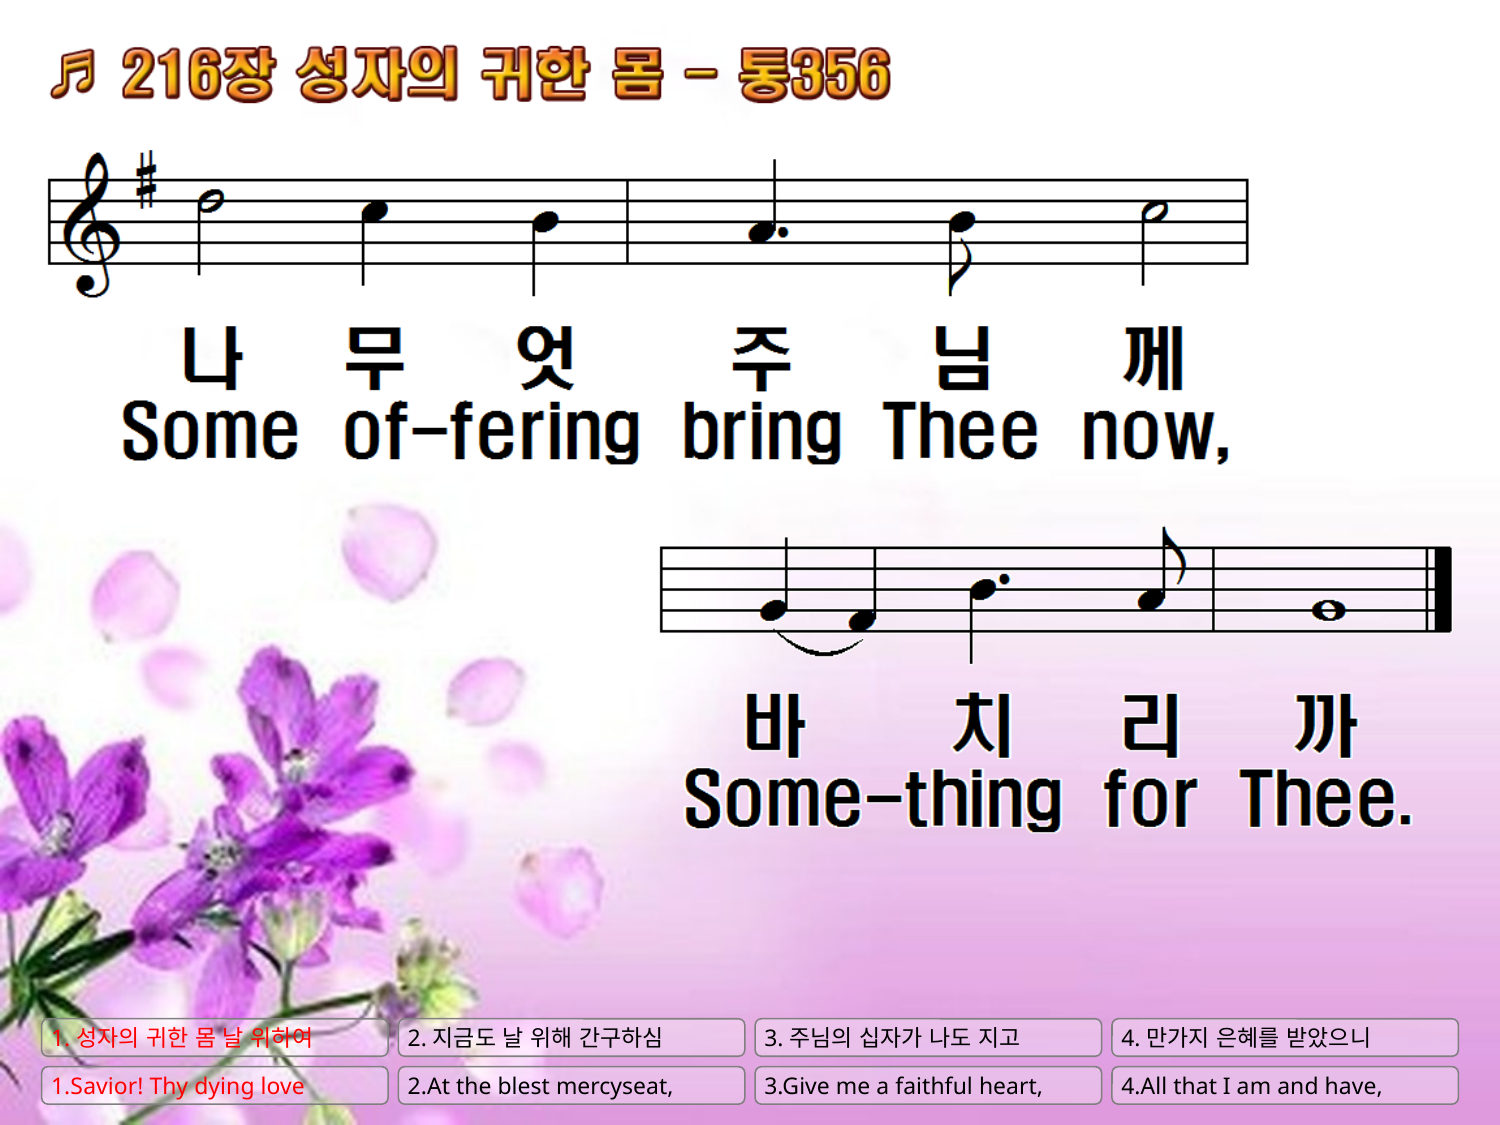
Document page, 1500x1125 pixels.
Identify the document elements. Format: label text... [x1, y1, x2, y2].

picture [0, 0, 1500, 1125]
text_box 1.Savior! Thy dying love [41, 1066, 389, 1105]
text_box 4.만가지 은혜를 받았으니 [1111, 1018, 1459, 1057]
text_box 1.성자의 귀한 몸 날 위하여 [41, 1018, 389, 1057]
text_box 3.Give me a faithful heart, [755, 1066, 1102, 1105]
text_box 4.All that I am and have, [1111, 1066, 1459, 1105]
text_box 3.주님의 십자가 나도 지고 [755, 1018, 1102, 1057]
text_box 2.지금도 날 위해 간구하심 [398, 1018, 745, 1057]
text_box 2.At the blest mercyseat, [398, 1066, 745, 1105]
